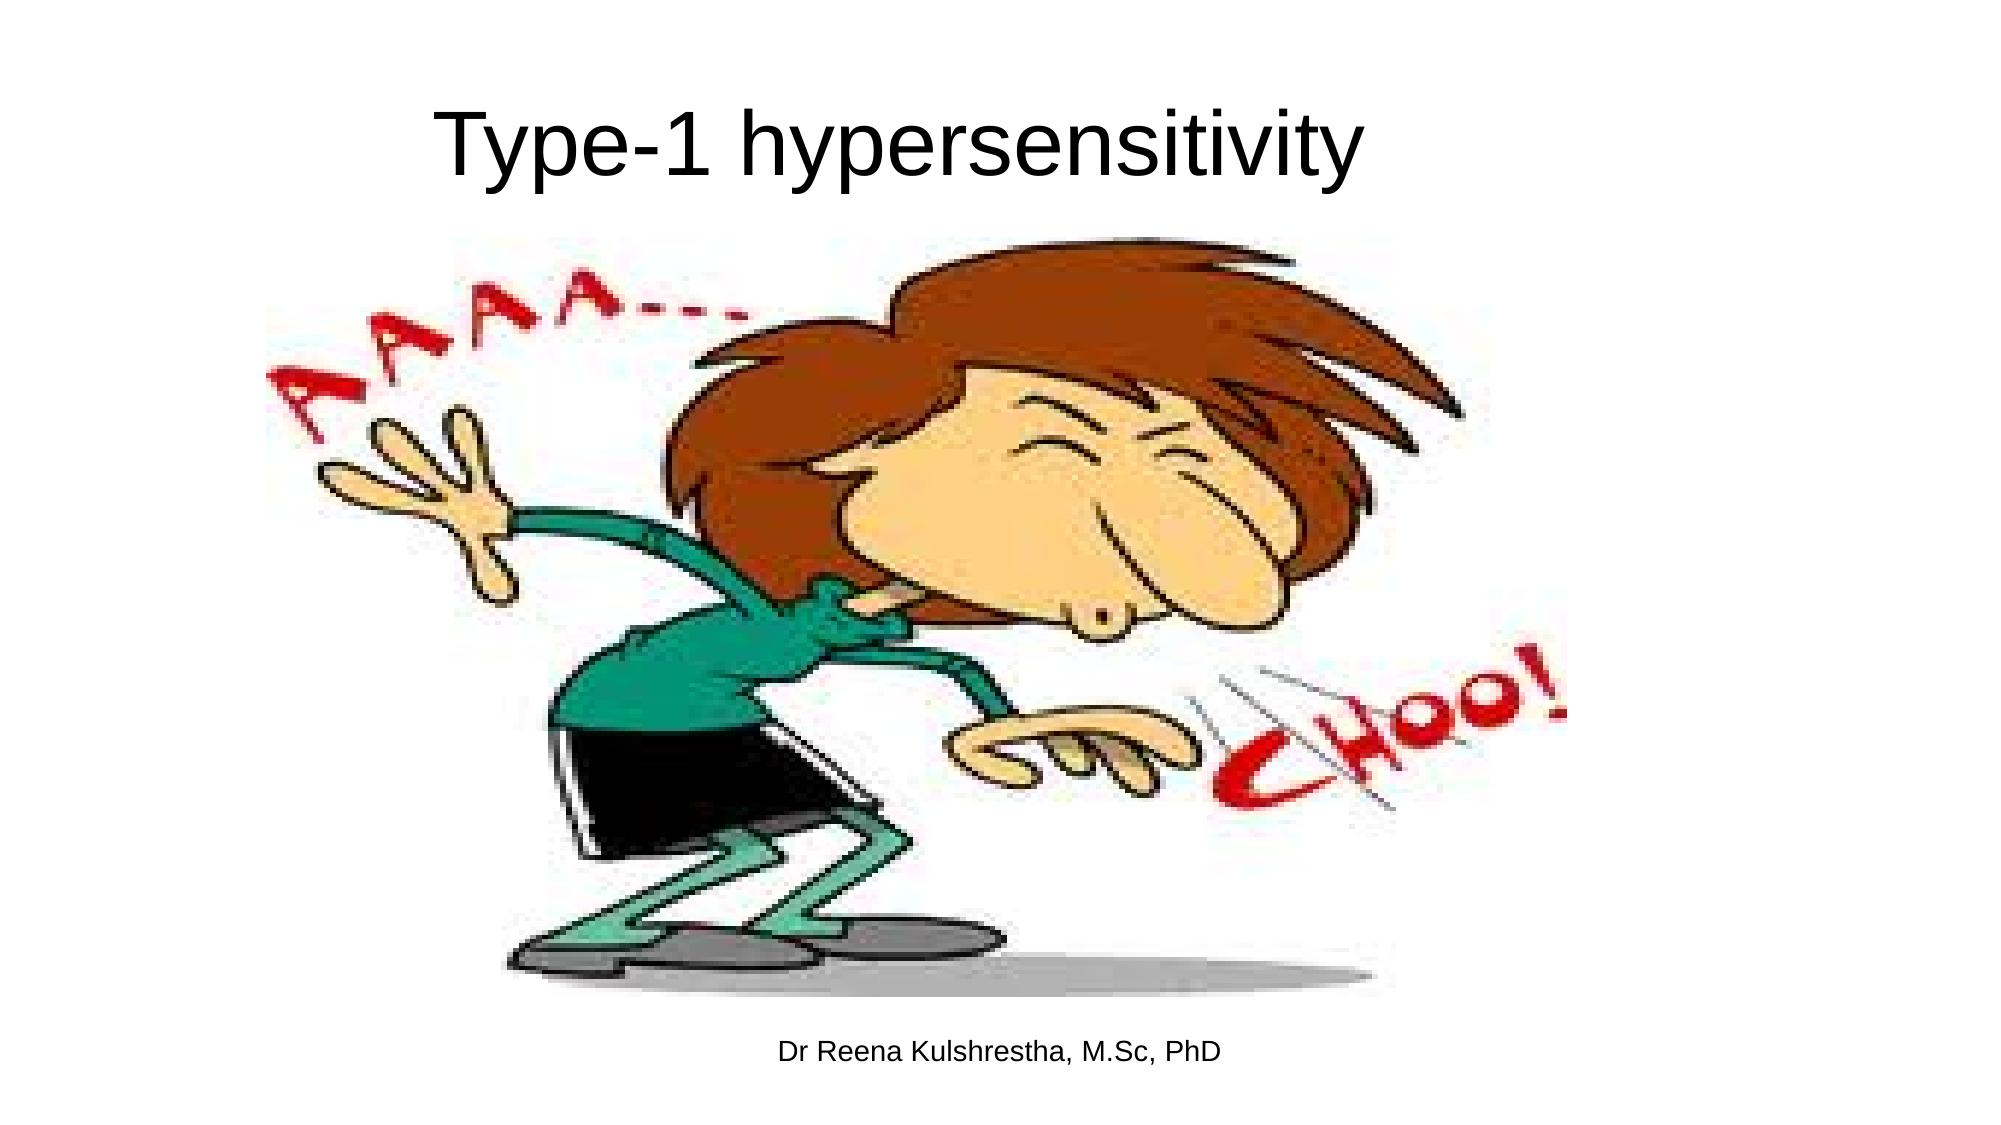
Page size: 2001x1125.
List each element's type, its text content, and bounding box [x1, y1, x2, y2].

picture [266, 237, 1567, 997]
title Type-1 hypersensitivity [0, 44, 1801, 233]
footer Dr Reena Kulshrestha, M.Sc, PhD [683, 1024, 1317, 1103]
